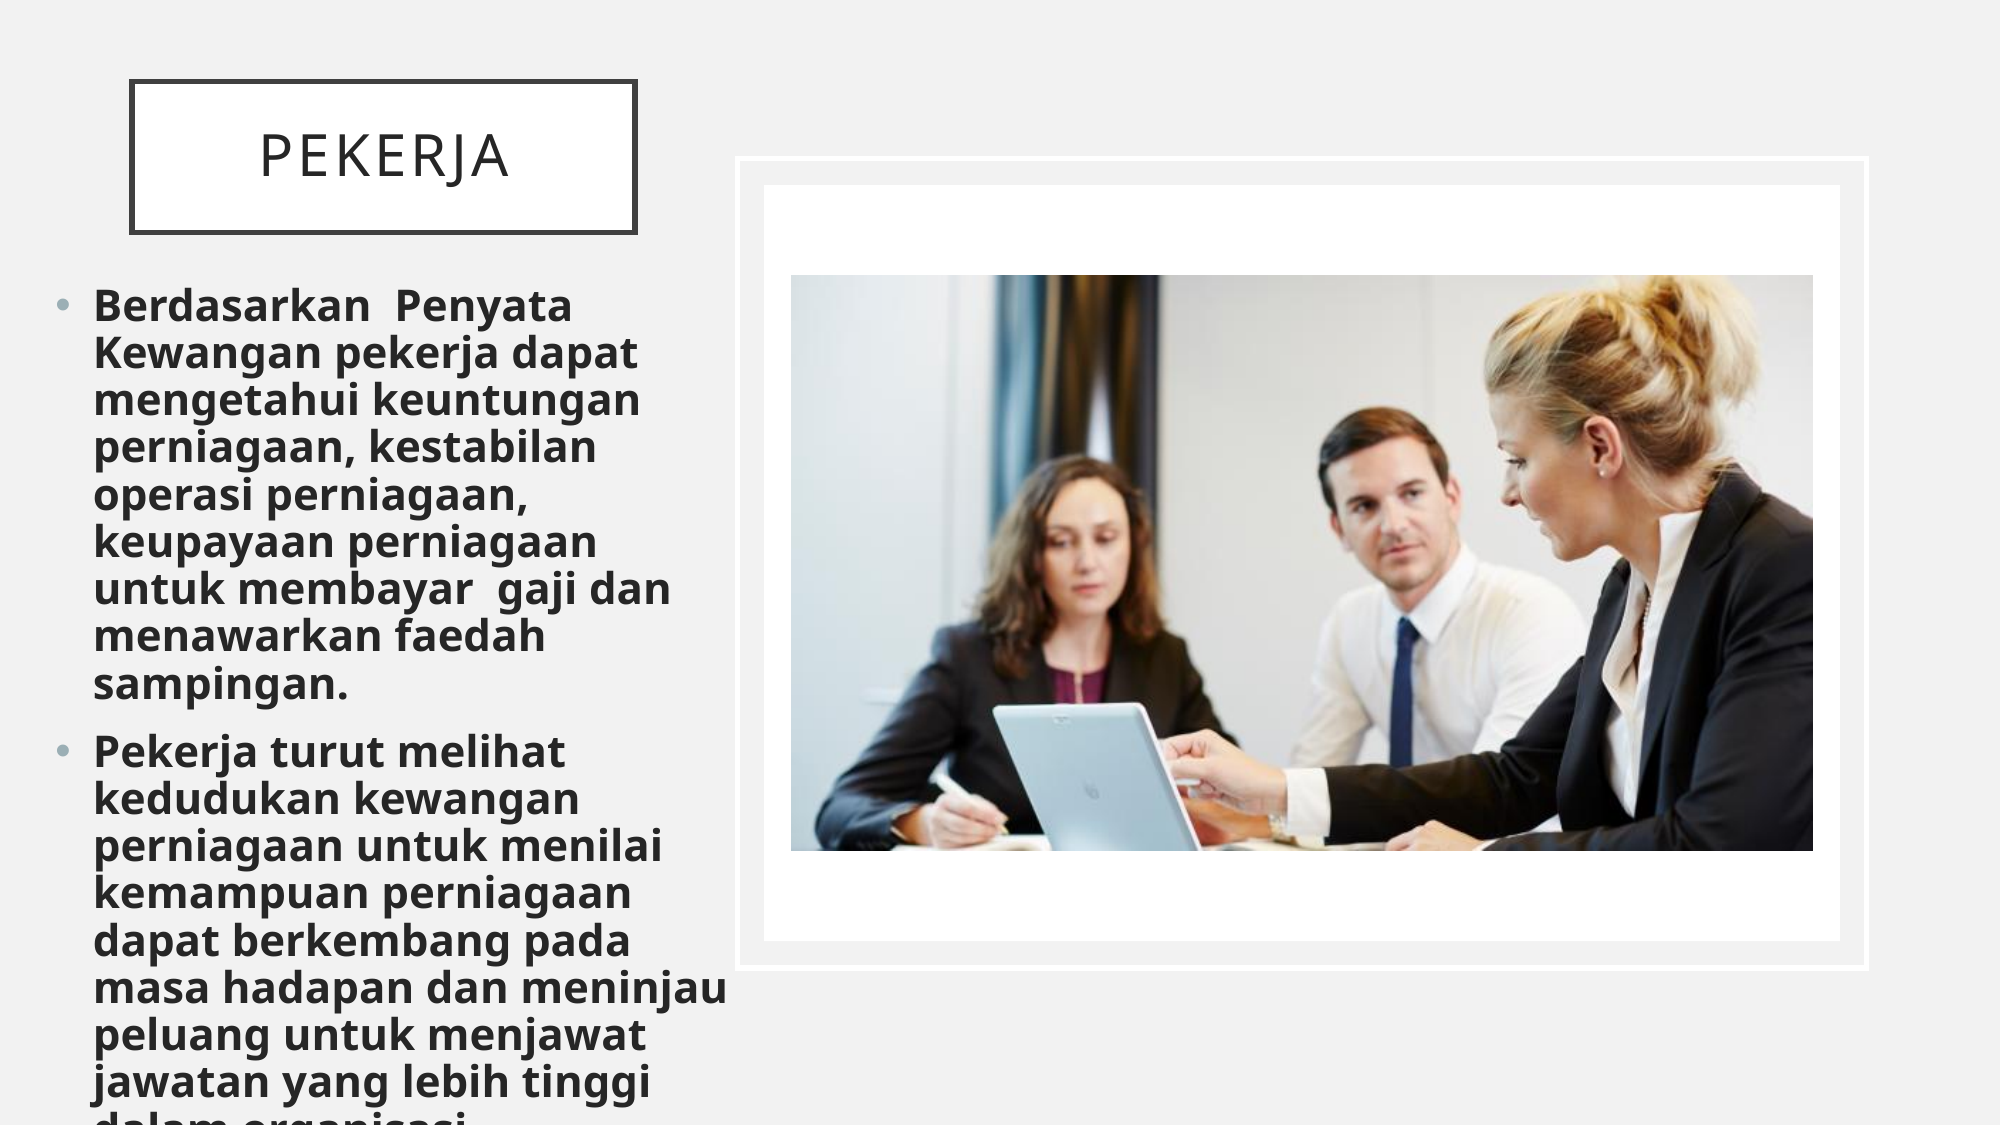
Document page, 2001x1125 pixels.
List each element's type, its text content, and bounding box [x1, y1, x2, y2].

text_box [736, 157, 1868, 969]
title Pekerja [129, 79, 638, 235]
list Berdasarkan Penyata Kewangan pekerja dapat mengetahui keuntungan perniagaan, kestabilan operasi perniagaan, keupayaan perniagaan untuk membayar gaji dan menawarkan faedah sampingan. Pekerja turut melihat kedudukan kewangan perniagaan untuk menilai kemampuan perniagaan dapat berkembang pada masa hadapan dan meninjau peluang untuk menjawat jawatan yang lebih tinggi dalam organisasi. [40, 275, 736, 942]
picture [791, 275, 1813, 851]
text_box [763, 184, 1841, 942]
